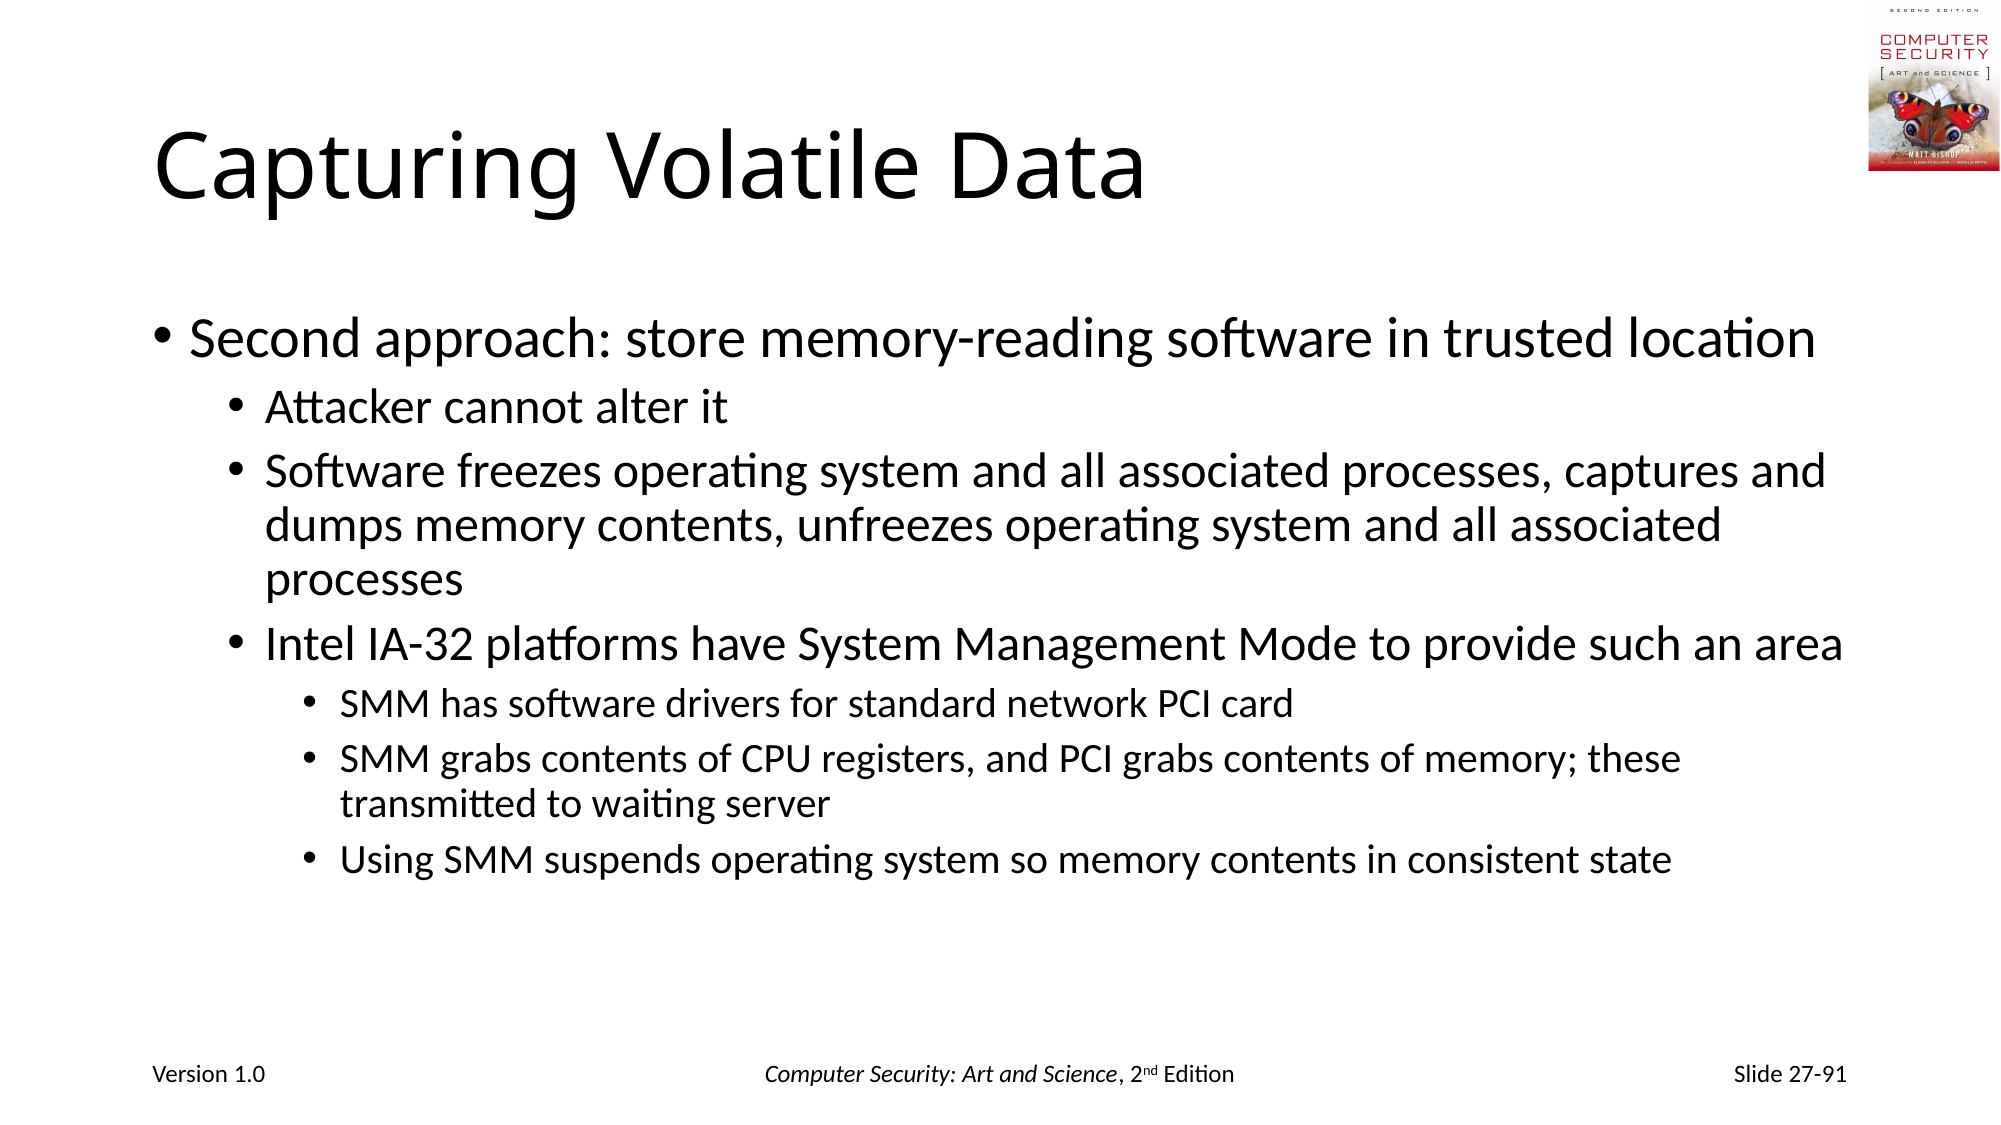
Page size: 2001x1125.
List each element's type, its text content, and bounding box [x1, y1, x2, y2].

title Capturing Volatile Data [137, 59, 1863, 278]
slide_number Version 1.0 [137, 1042, 588, 1103]
picture [1868, 0, 2000, 171]
footer Computer Security: Art and Science, 2nd Edition [662, 1042, 1338, 1103]
slide_number Slide 27-91 [1412, 1042, 1863, 1103]
list Second approach: store memory-reading software in trusted location Attacker cannot alter it Software freezes operating system and all associated processes, captures and dumps memory contents, unfreezes operating system and all associated processes Intel IA-32 platforms have System Management Mode to provide such an area SMM has software drivers for standard network PCI card SMM grabs contents of CPU registers, and PCI grabs contents of memory; these transmitted to waiting server Using SMM suspends operating system so memory contents in consistent state [137, 299, 1863, 1014]
